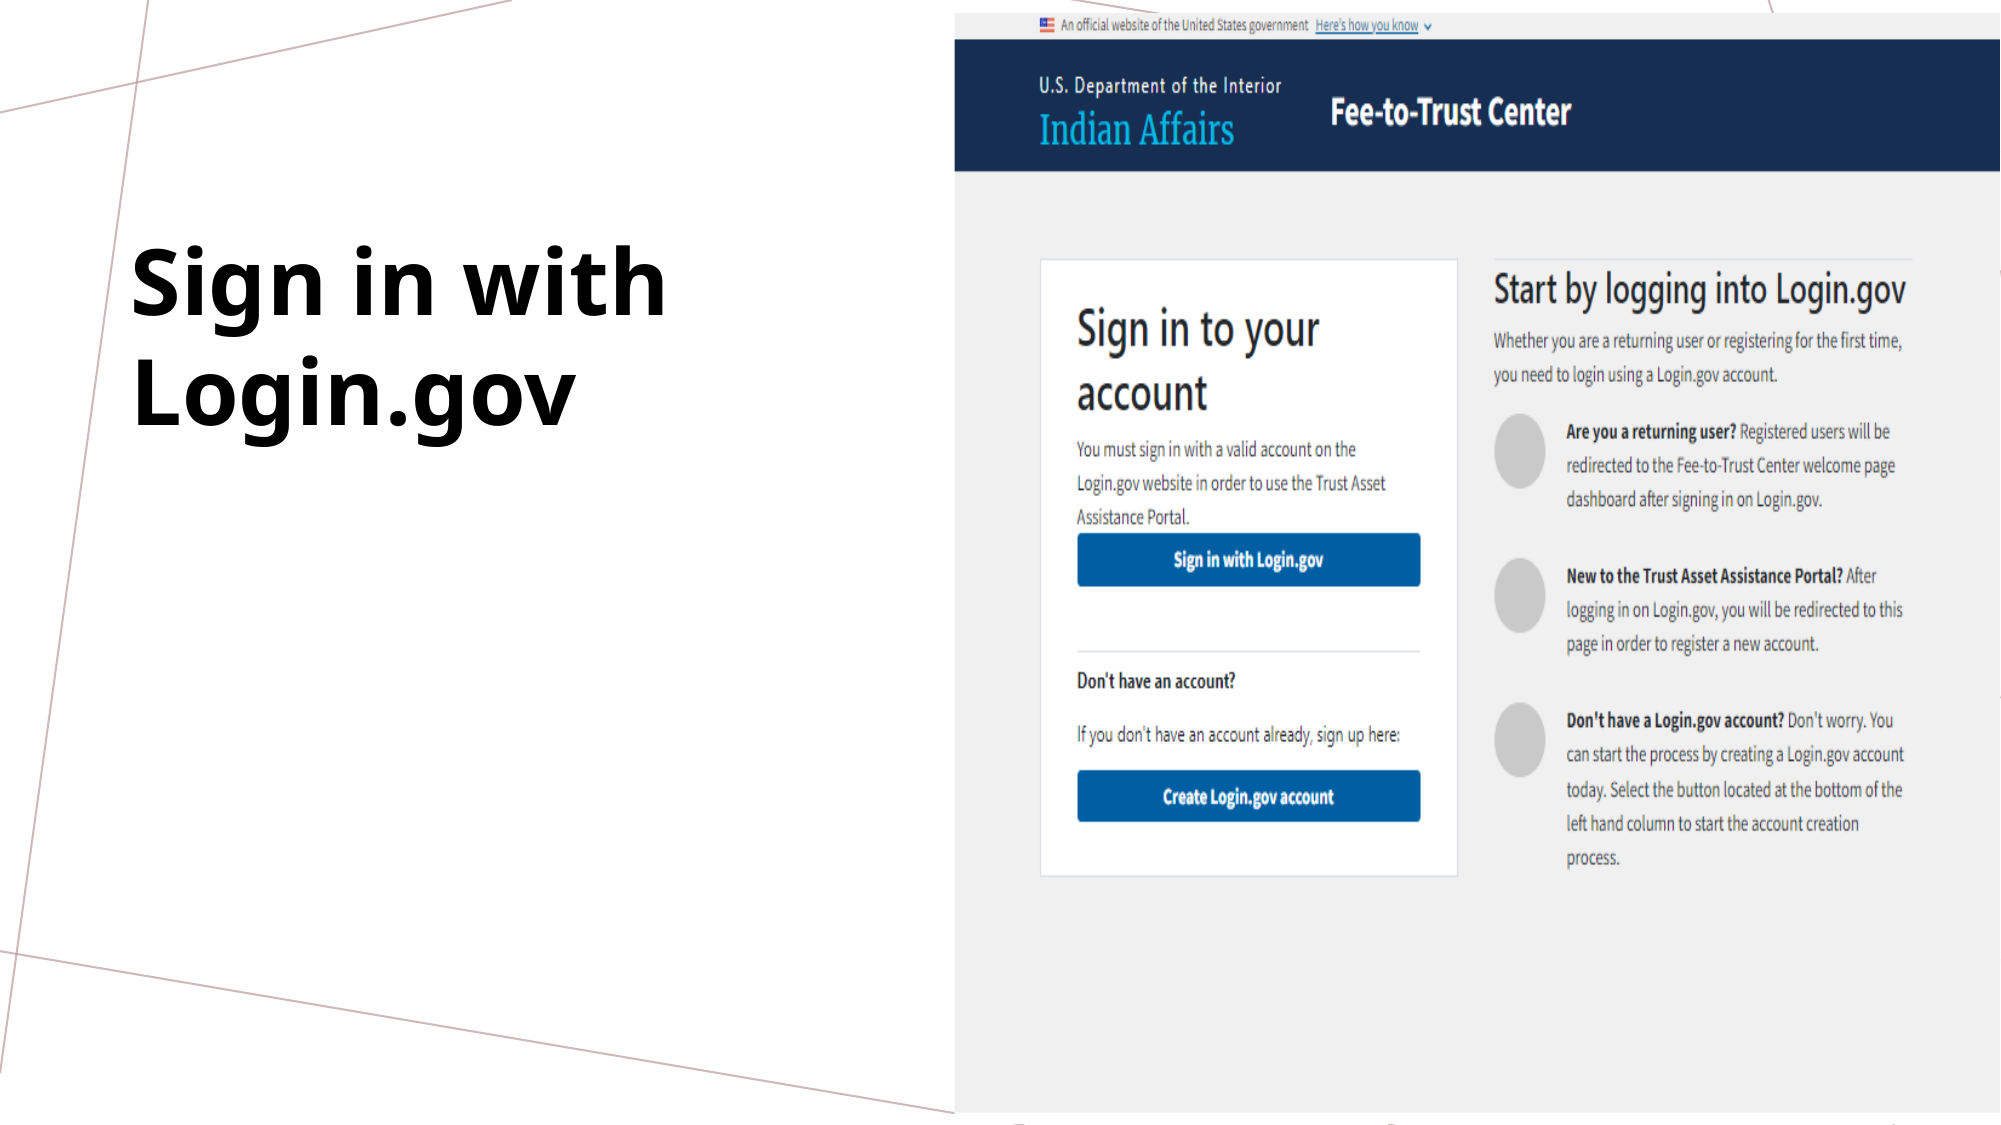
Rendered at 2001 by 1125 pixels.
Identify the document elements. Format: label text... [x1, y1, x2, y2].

list Sign in with Login.gov [115, 216, 954, 552]
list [954, 13, 2000, 1124]
